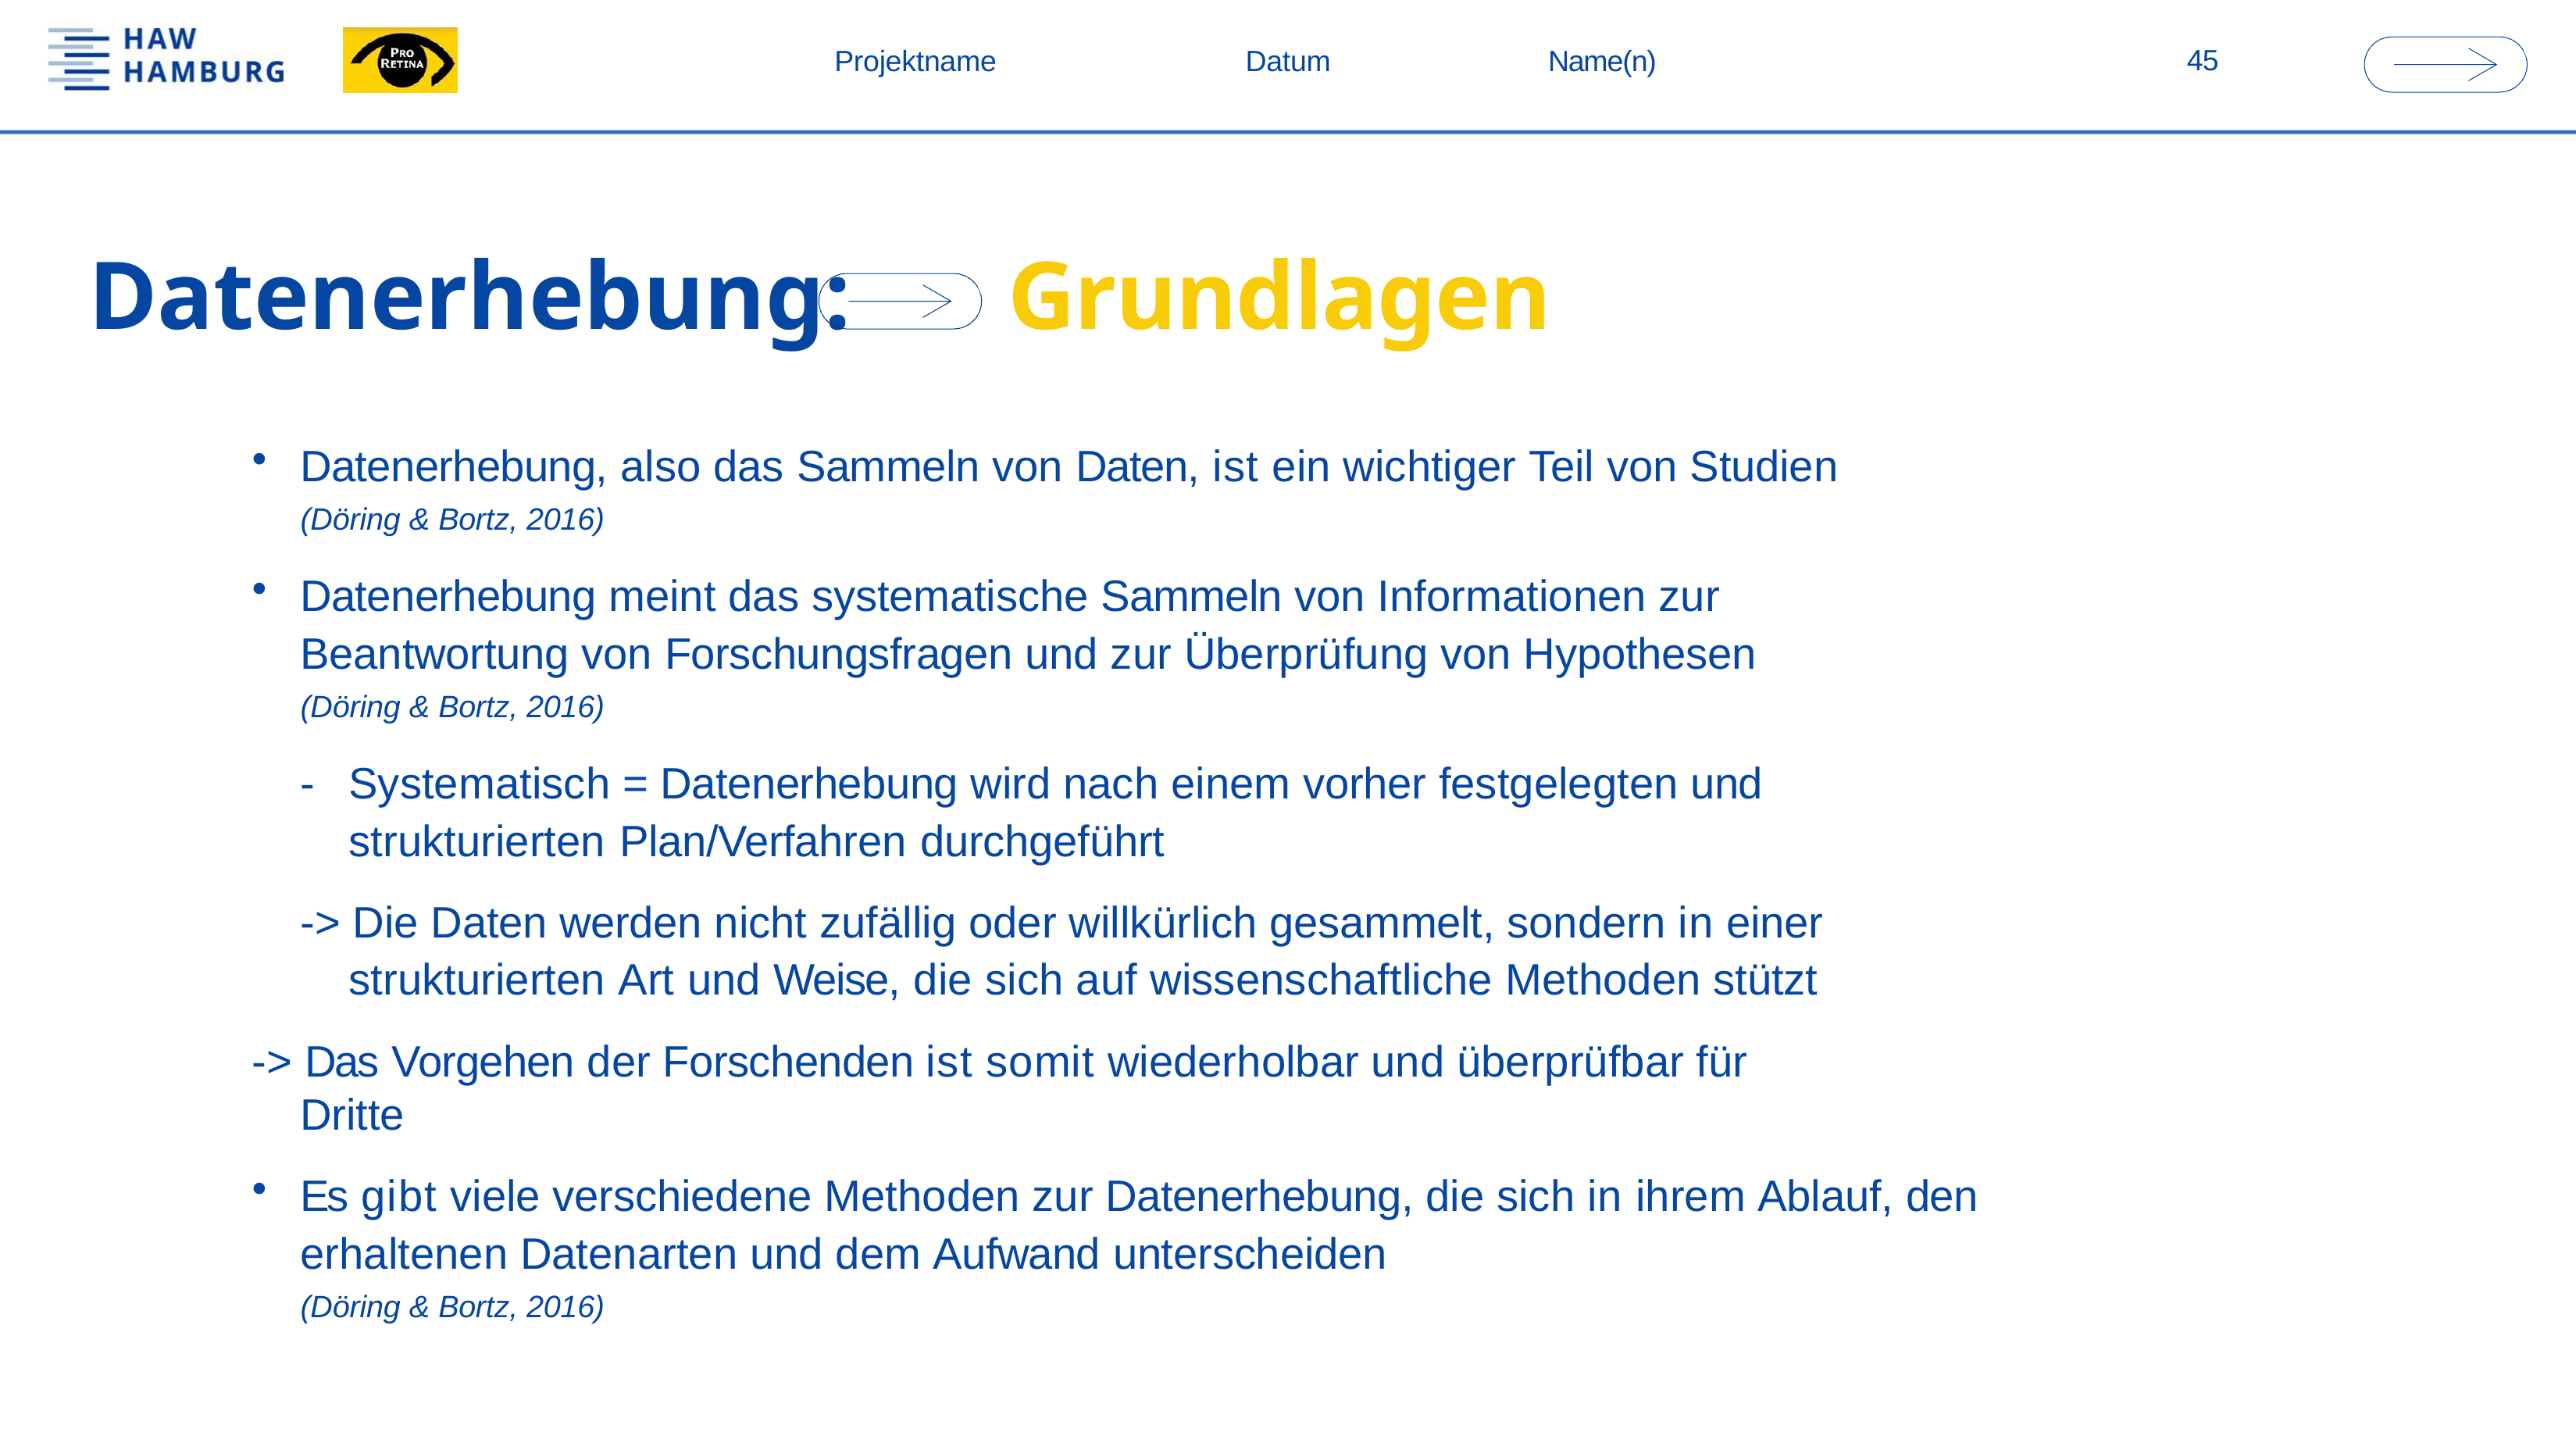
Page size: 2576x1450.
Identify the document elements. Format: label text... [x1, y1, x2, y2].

text_box Datenerhebung: Grundlagen Datenerhebung, also das Sammeln von Daten, ist ein wichtiger Teil von Studien (Döring & Bortz, 2016) Datenerhebung meint das systematische Sammeln von Informationen zur Beantwortung von Forschungsfragen und zur Überprüfung von Hypothesen (Döring & Bortz, 2016) - Systematisch = Datenerhebung wird nach einem vorher festgelegten und strukturierten Plan/Verfahren durchgeführt -> Die Daten werden nicht zufällig oder willkürlich gesammelt, sondern in einer strukturierten Art und Weise, die sich auf wissenschaftliche Methoden stützt -> Das Vorgehen der Forschenden ist somit wiederholbar und überprüfbar für Dritte Es gibt viele verschiedene Methoden zur Datenerhebung, die sich in ihrem Ablauf, den erhaltenen Datenarten und dem Aufwand unterscheiden (Döring & Bortz, 2016) [87, 234, 2002, 1323]
picture [343, 27, 458, 93]
text_box Name(n) [1547, 40, 1658, 77]
text_box Projektname [833, 40, 1000, 77]
text_box 45 [2185, 39, 2223, 77]
picture [48, 27, 284, 92]
text_box Datum [1243, 40, 1333, 77]
